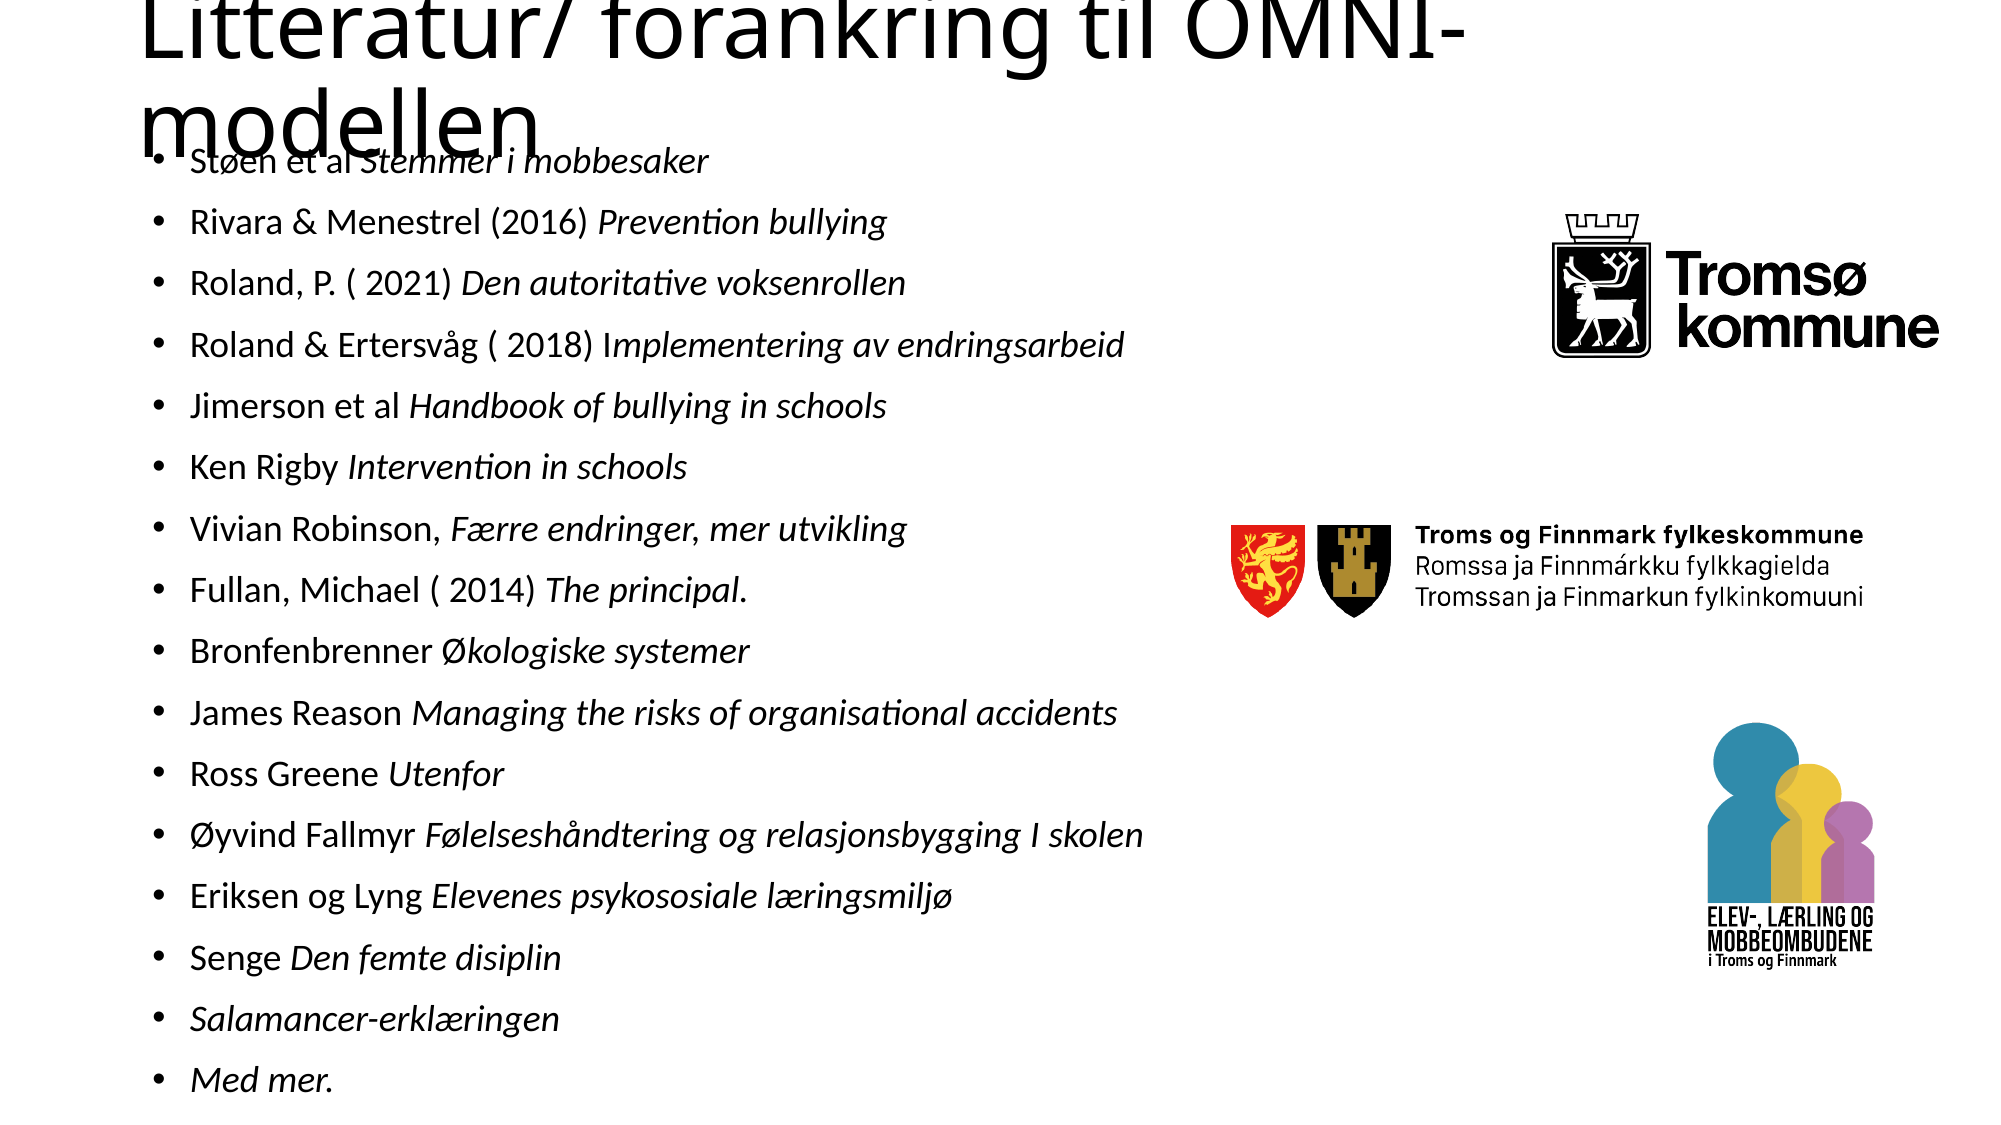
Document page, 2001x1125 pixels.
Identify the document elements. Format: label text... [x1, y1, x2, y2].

picture [1231, 524, 1863, 618]
picture [1642, 695, 1939, 992]
title Litteratur/ forankring til OMNI-modellen [122, 14, 1863, 143]
picture [1552, 214, 1939, 358]
list Støen et al Stemmer i mobbesaker Rivara & Menestrel (2016) Prevention bullying Roland, P. ( 2021) Den autoritative voksenrollen Roland & Ertersvåg ( 2018) Implementering av endringsarbeid Jimerson et al Handbook of bullying in schools Ken Rigby Intervention in schools Vivian Robinson, Færre endringer, mer utvikling Fullan, Michael ( 2014) The principal. Bronfenbrenner Økologiske systemer James Reason Managing the risks of organisational accidents Ross Greene Utenfor Øyvind Fallmyr Følelseshåndtering og relasjonsbygging I skolen Eriksen og Lyng Elevenes psykososiale læringsmiljø Senge Den femte disiplin Salamancer-erklæringen Med mer. [137, 133, 1863, 1111]
